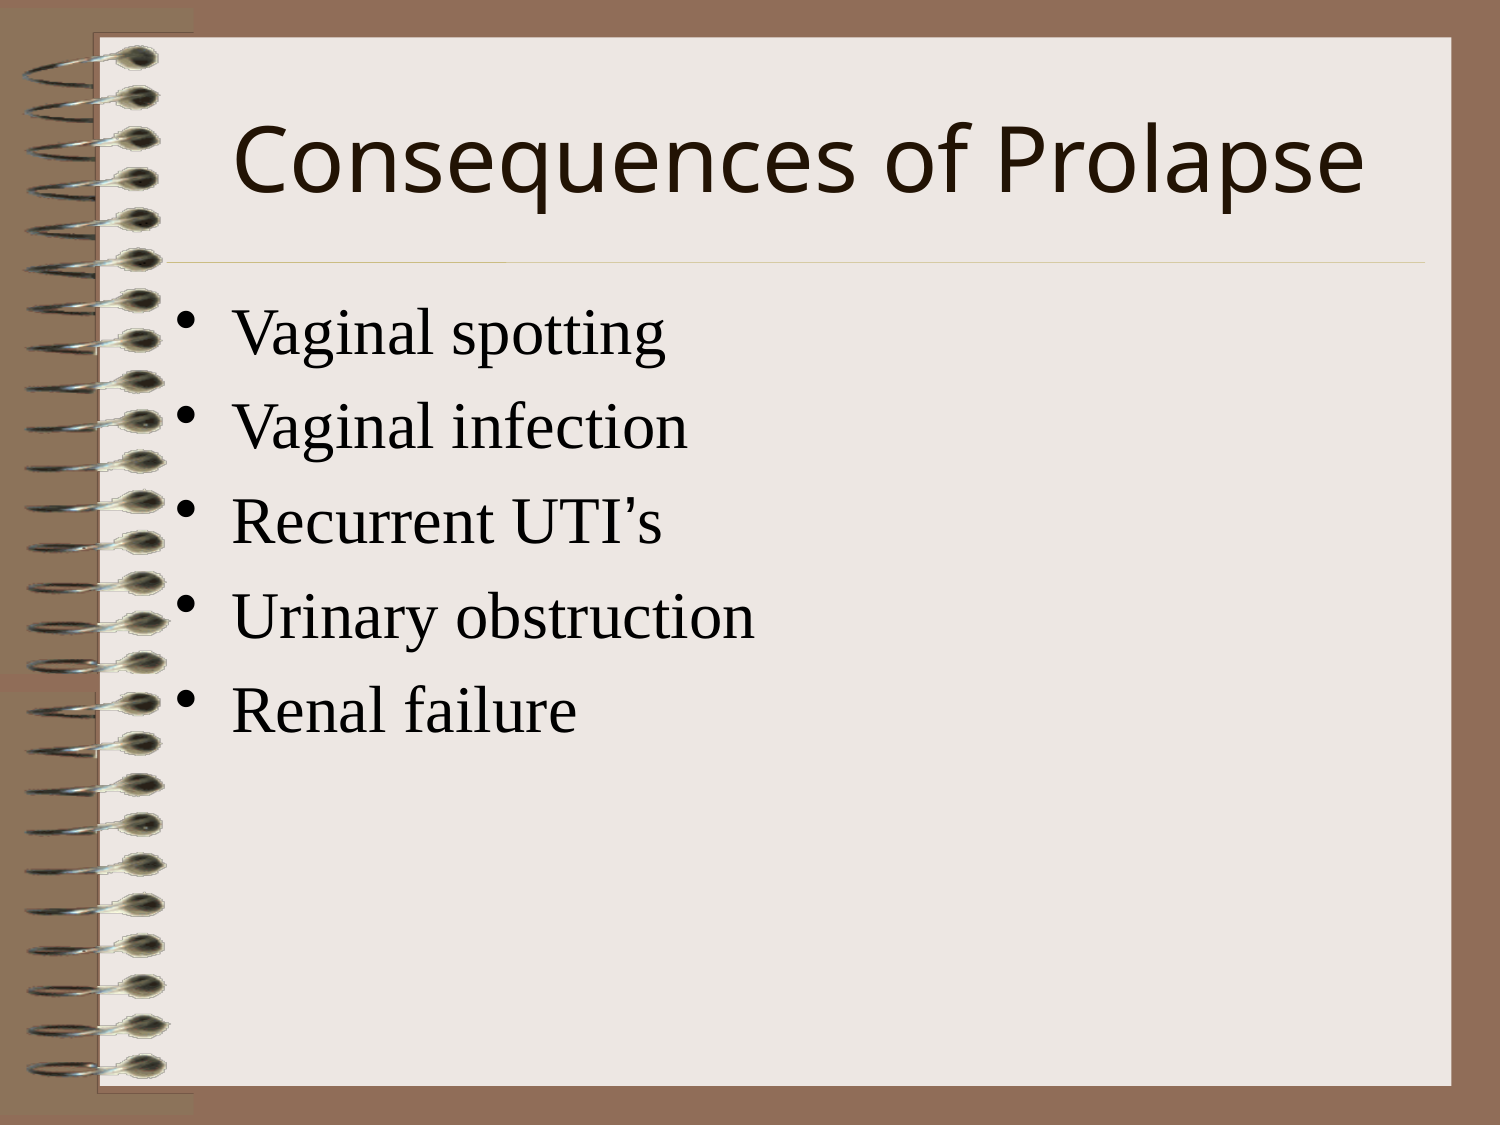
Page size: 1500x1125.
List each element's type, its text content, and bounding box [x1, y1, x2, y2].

picture [0, 692, 194, 1115]
title Consequences of Prolapse [174, 62, 1425, 250]
picture [0, 8, 194, 674]
list Vaginal spotting Vaginal infection Recurrent UTI’s Urinary obstruction Renal failure [174, 287, 1425, 963]
